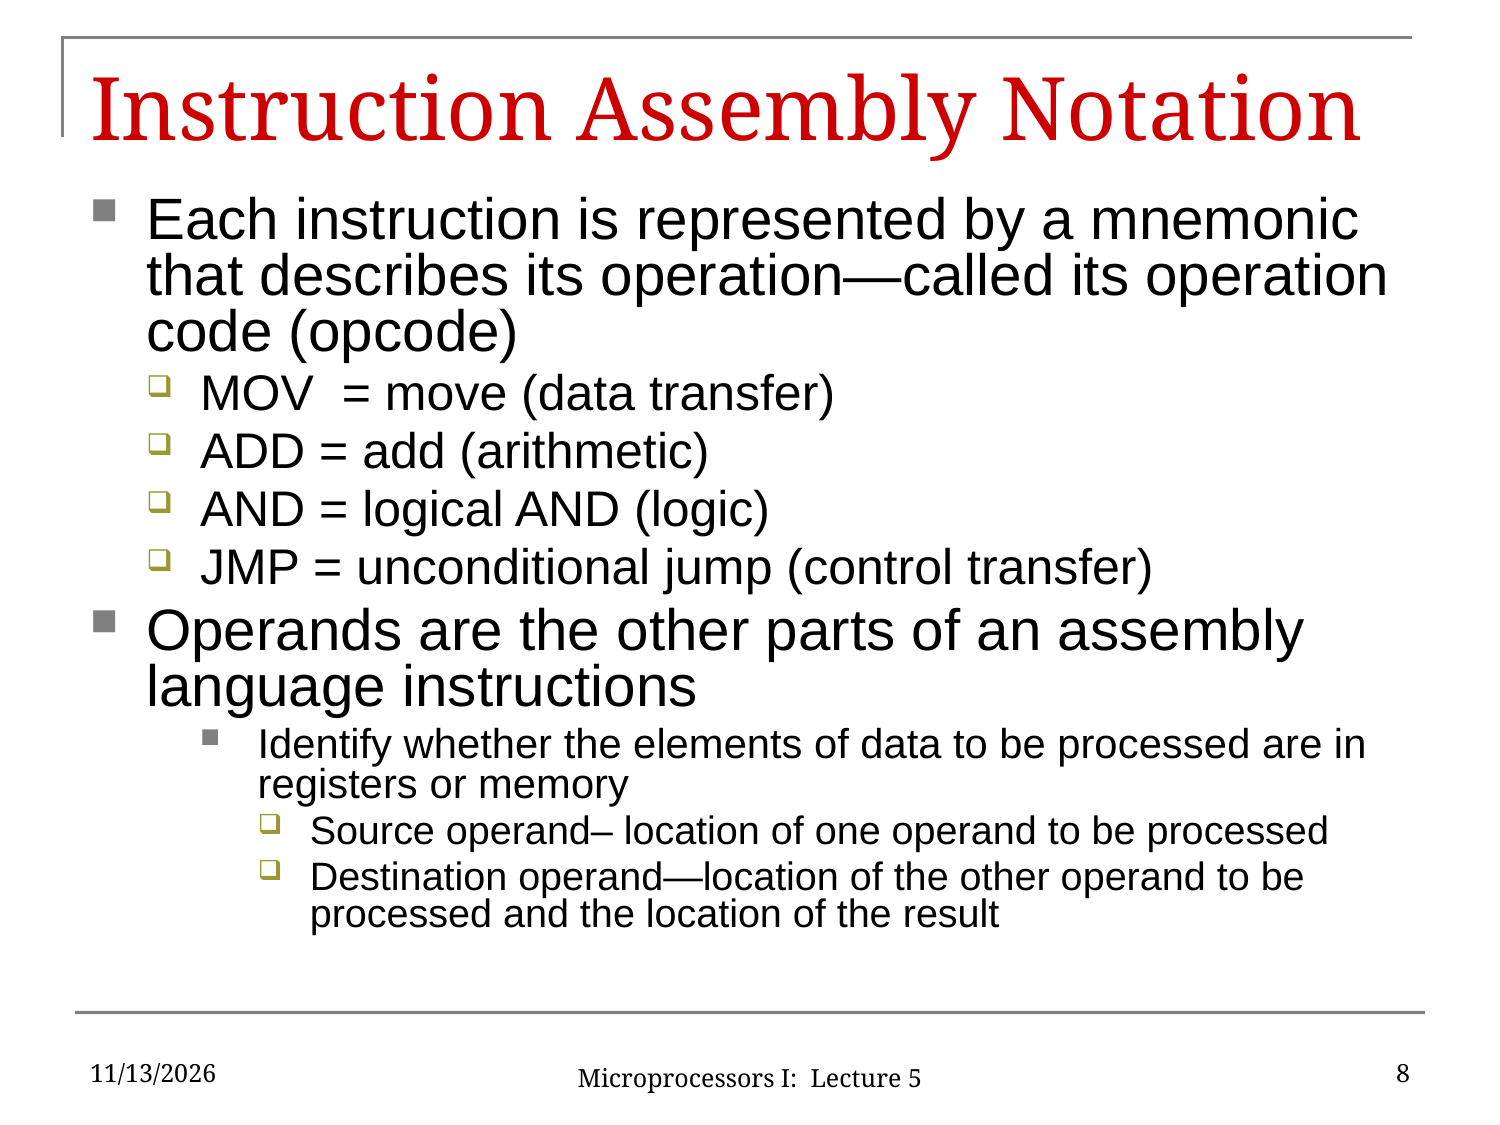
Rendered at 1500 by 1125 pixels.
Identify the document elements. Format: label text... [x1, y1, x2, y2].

slide_number 8 [1074, 1023, 1426, 1100]
list Each instruction is represented by a mnemonic that describes its operation—called its operation code (opcode) MOV = move (data transfer) ADD = add (arithmetic) AND = logical AND (logic) JMP = unconditional jump (control transfer) Operands are the other parts of an assembly language instructions Identify whether the elements of data to be processed are in registers or memory Source operand– location of one operand to be processed Destination operand—location of the other operand to be processed and the location of the result [75, 187, 1425, 1006]
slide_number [74, 1023, 426, 1100]
title Instruction Assembly Notation [75, 45, 1425, 163]
footer Microprocessors I: Lecture 5 [512, 1024, 988, 1101]
text_box [212, 62, 1325, 225]
